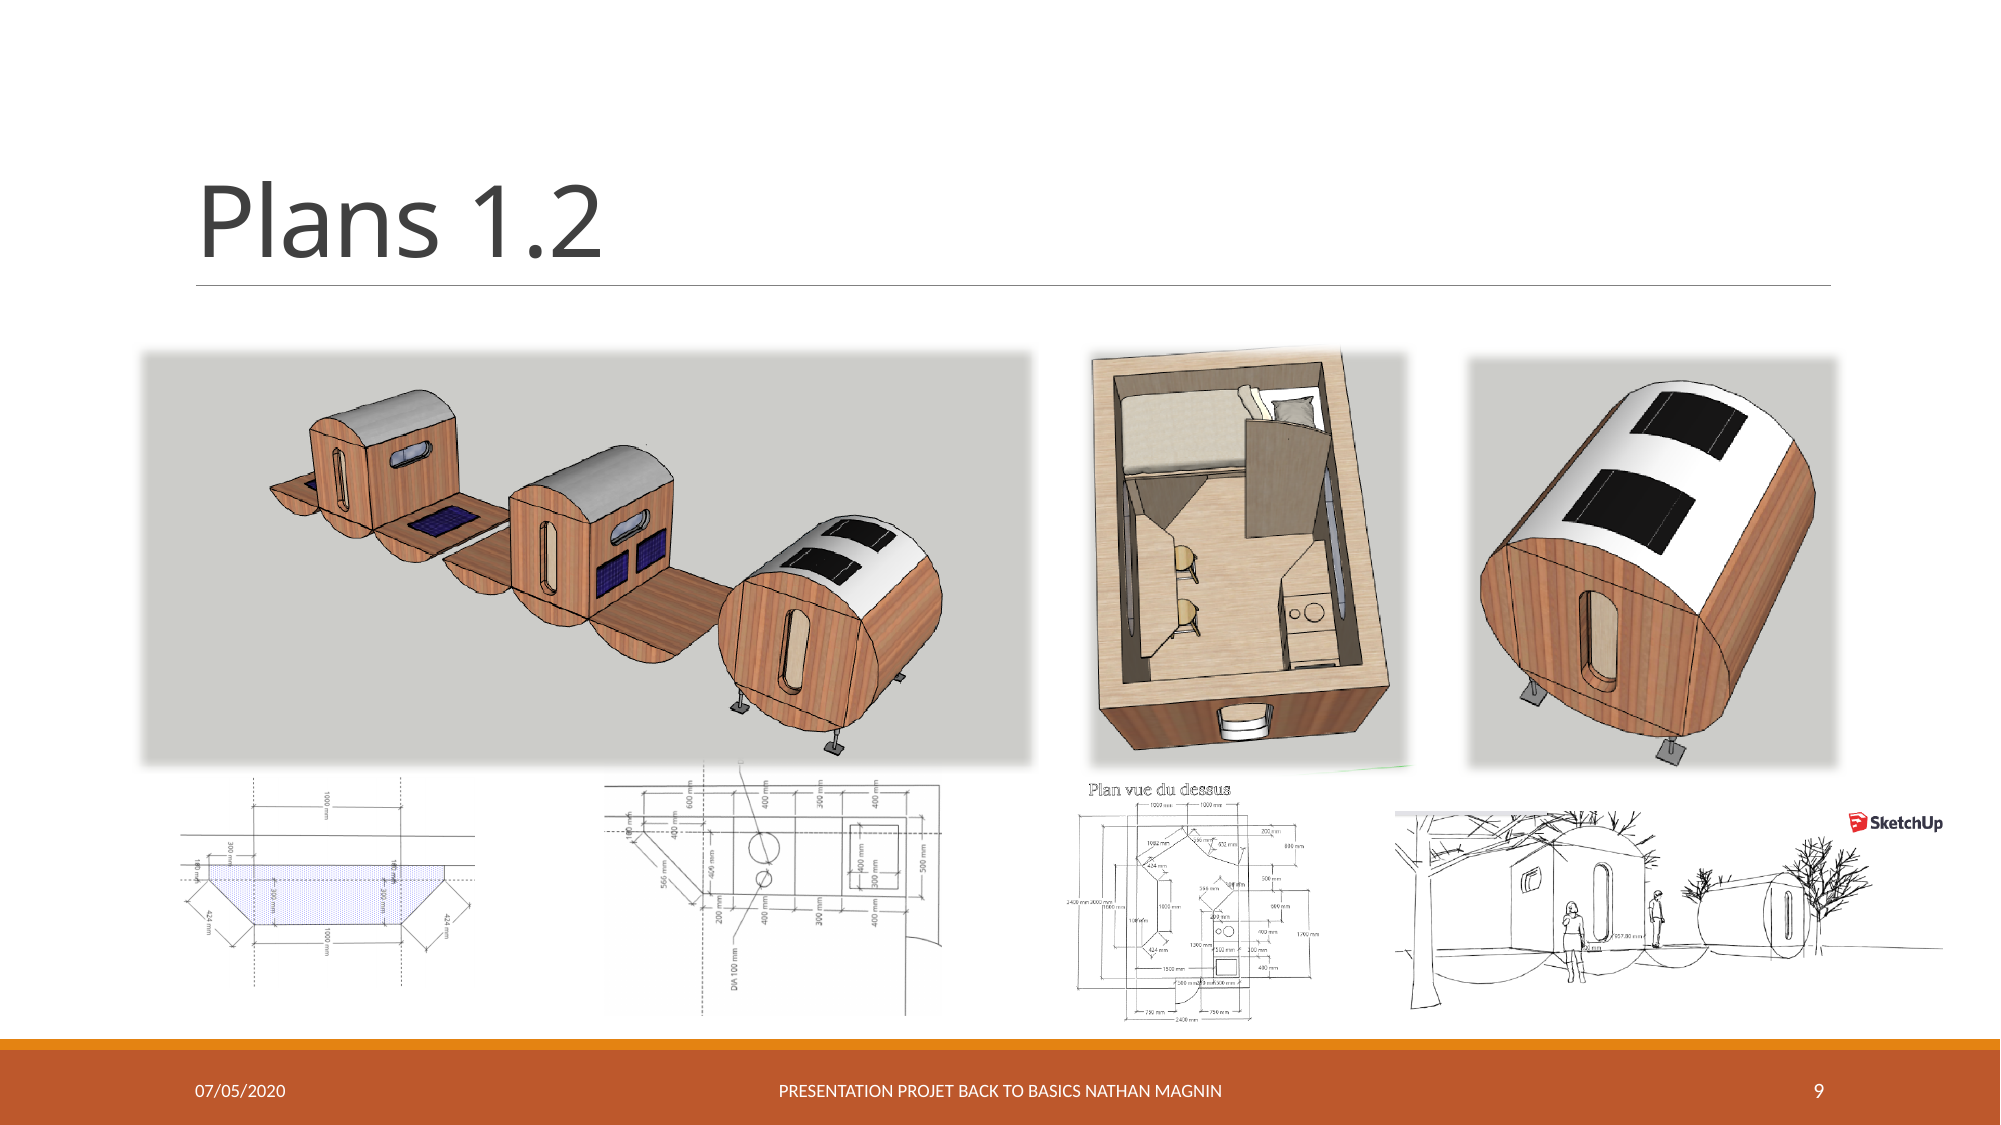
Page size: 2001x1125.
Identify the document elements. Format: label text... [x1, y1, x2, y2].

slide_number 9 [1624, 1059, 1840, 1120]
picture [1395, 810, 1943, 1020]
picture [1079, 342, 1419, 779]
picture [181, 734, 475, 1031]
picture [1057, 780, 1326, 1027]
picture [1458, 346, 1848, 779]
footer Presentation Projet Back to Basics Nathan Magnin [604, 1059, 1396, 1120]
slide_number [180, 1059, 586, 1120]
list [131, 342, 1040, 774]
picture [588, 774, 959, 1015]
title Plans 1.2 [180, 47, 1830, 285]
